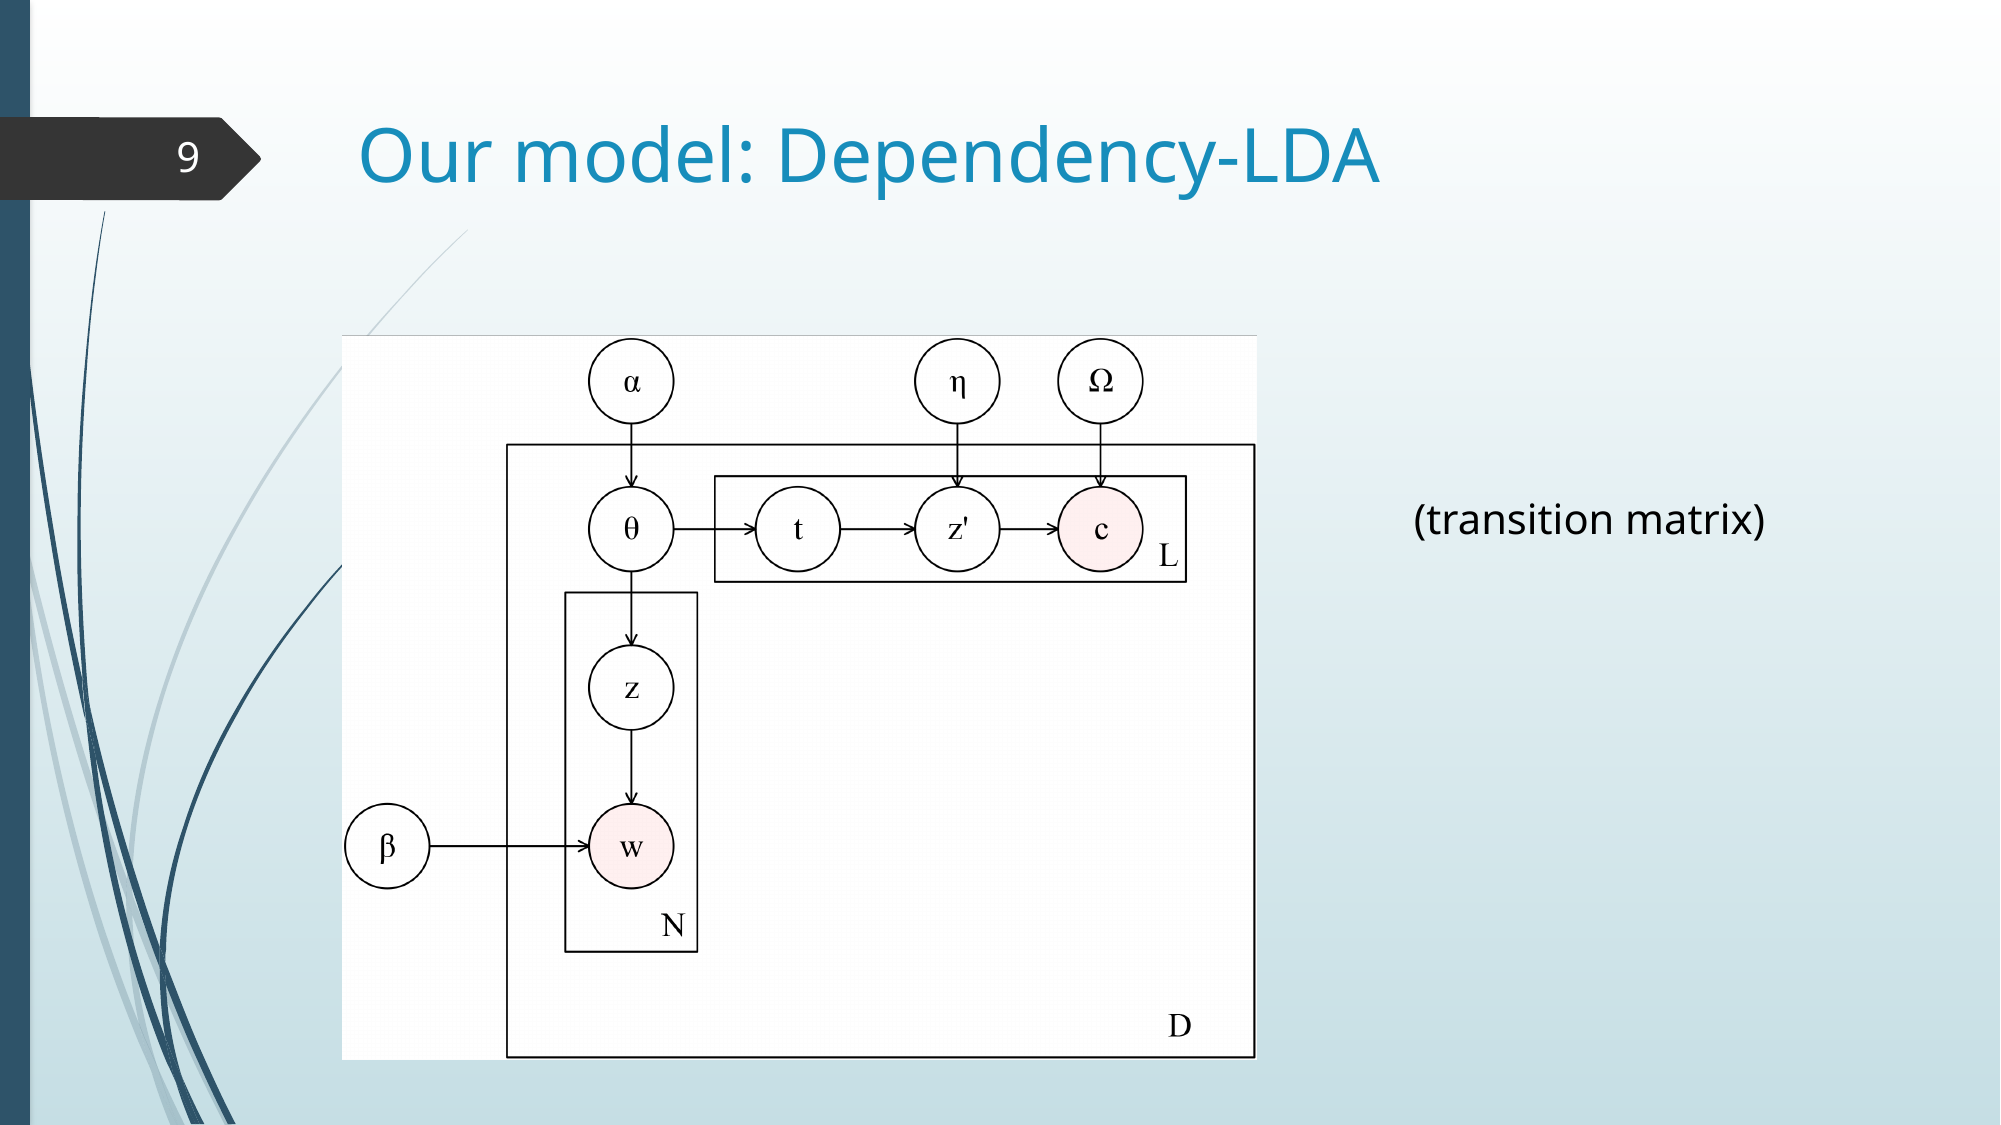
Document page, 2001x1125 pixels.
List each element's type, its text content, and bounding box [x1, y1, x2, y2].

picture [342, 335, 1257, 1060]
slide_number 9 [87, 129, 216, 190]
title Our model: Dependency-LDA [342, 99, 1805, 310]
